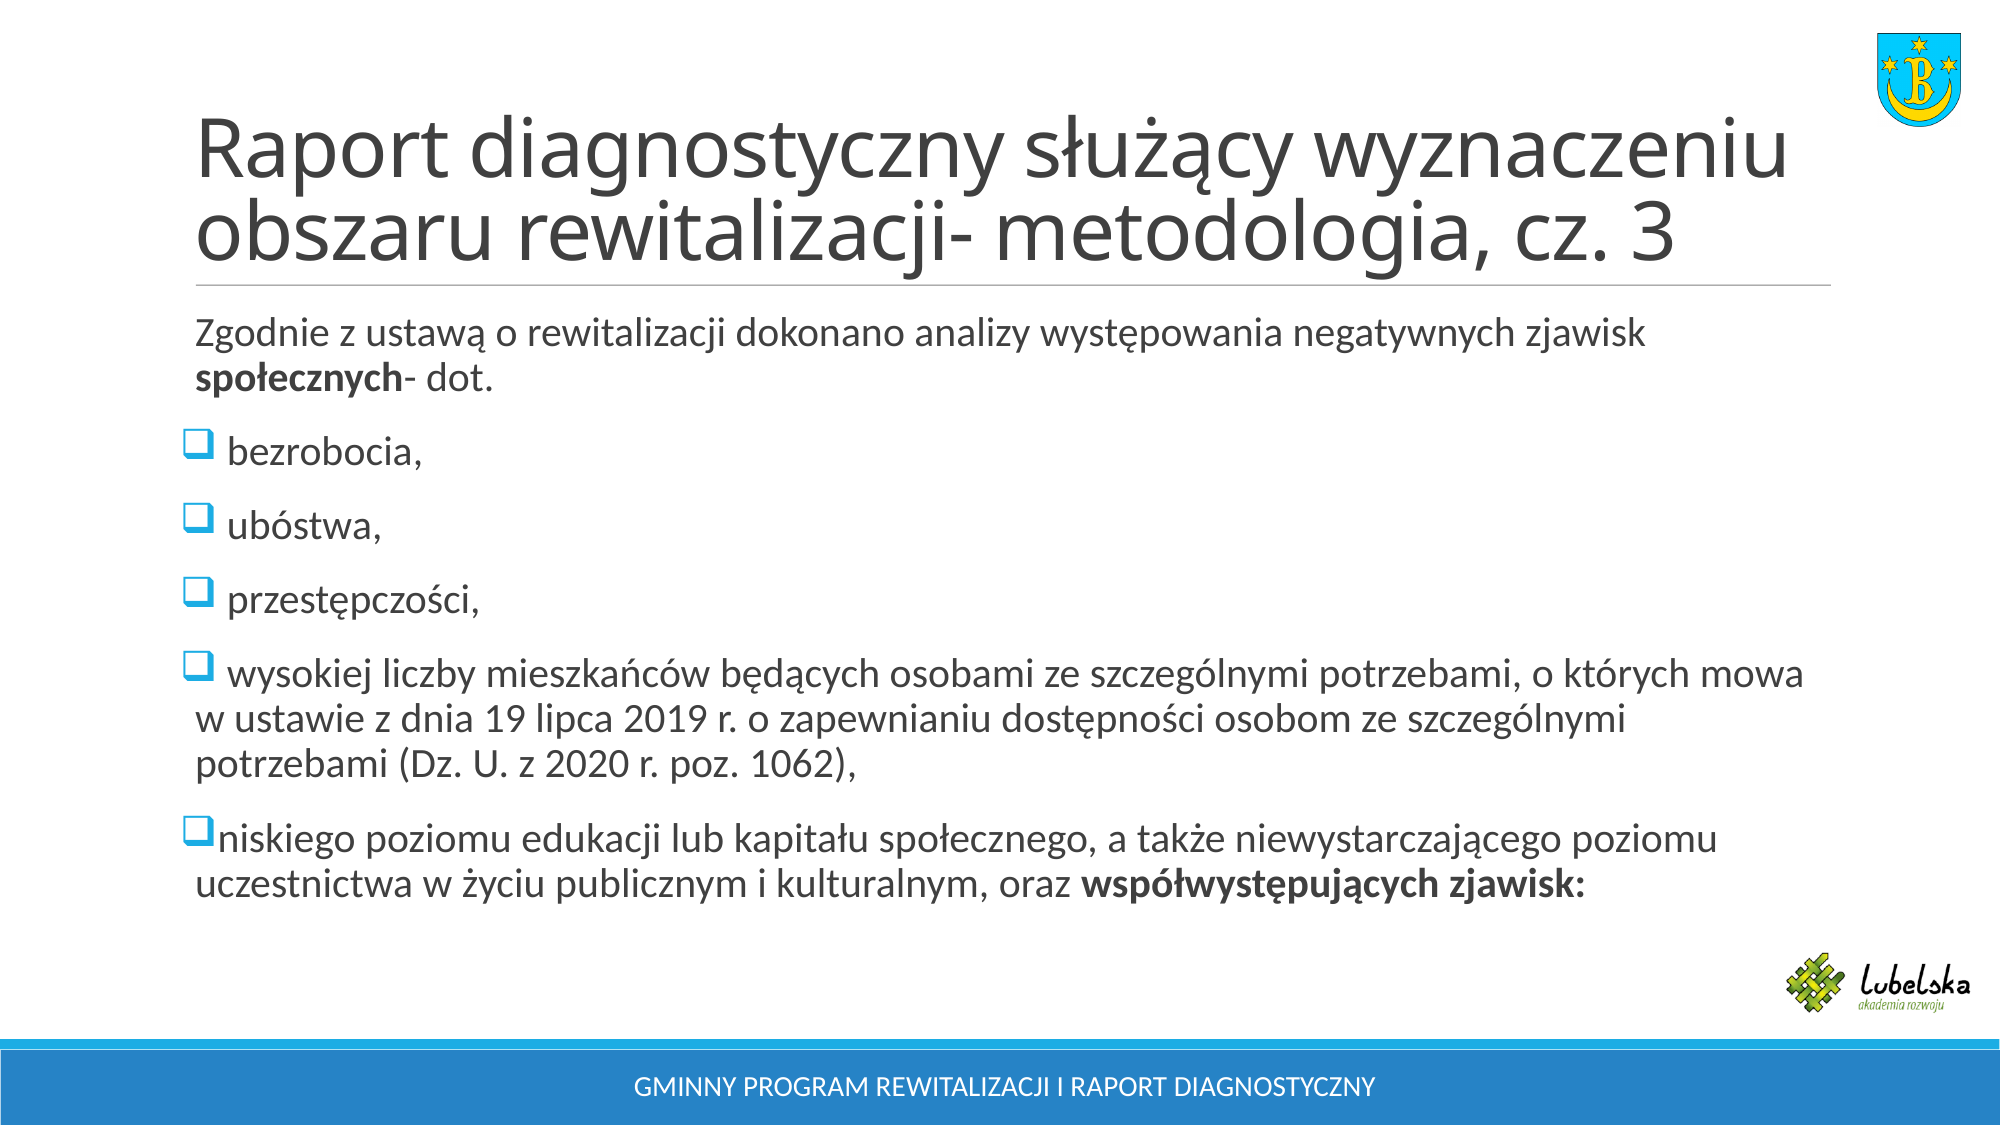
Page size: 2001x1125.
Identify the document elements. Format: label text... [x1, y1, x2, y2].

picture [1776, 931, 1980, 1033]
list Zgodnie z ustawą o rewitalizacji dokonano analizy występowania negatywnych zjawisk społecznych- dot. bezrobocia, ubóstwa, przestępczości, wysokiej liczby mieszkańców będących osobami ze szczególnymi potrzebami, o których mowa w ustawie z dnia 19 lipca 2019 r. o zapewnianiu dostępności osobom ze szczególnymi potrzebami (Dz. U. z 2020 r. poz. 1062), niskiego poziomu edukacji lub kapitału społecznego, a także niewystarczającego poziomu uczestnictwa w życiu publicznym i kulturalnym, oraz współwystępujących zjawisk: [180, 302, 1830, 963]
picture [1877, 93, 1910, 127]
picture [1914, 39, 1924, 51]
picture [1906, 58, 1932, 104]
picture [1944, 60, 1954, 70]
picture [1888, 86, 1951, 120]
title Raport diagnostyczny służący wyznaczeniu obszaru rewitalizacji- metodologia, cz. 3 [180, 47, 1830, 285]
picture [1885, 59, 1895, 71]
picture [1929, 96, 1961, 127]
